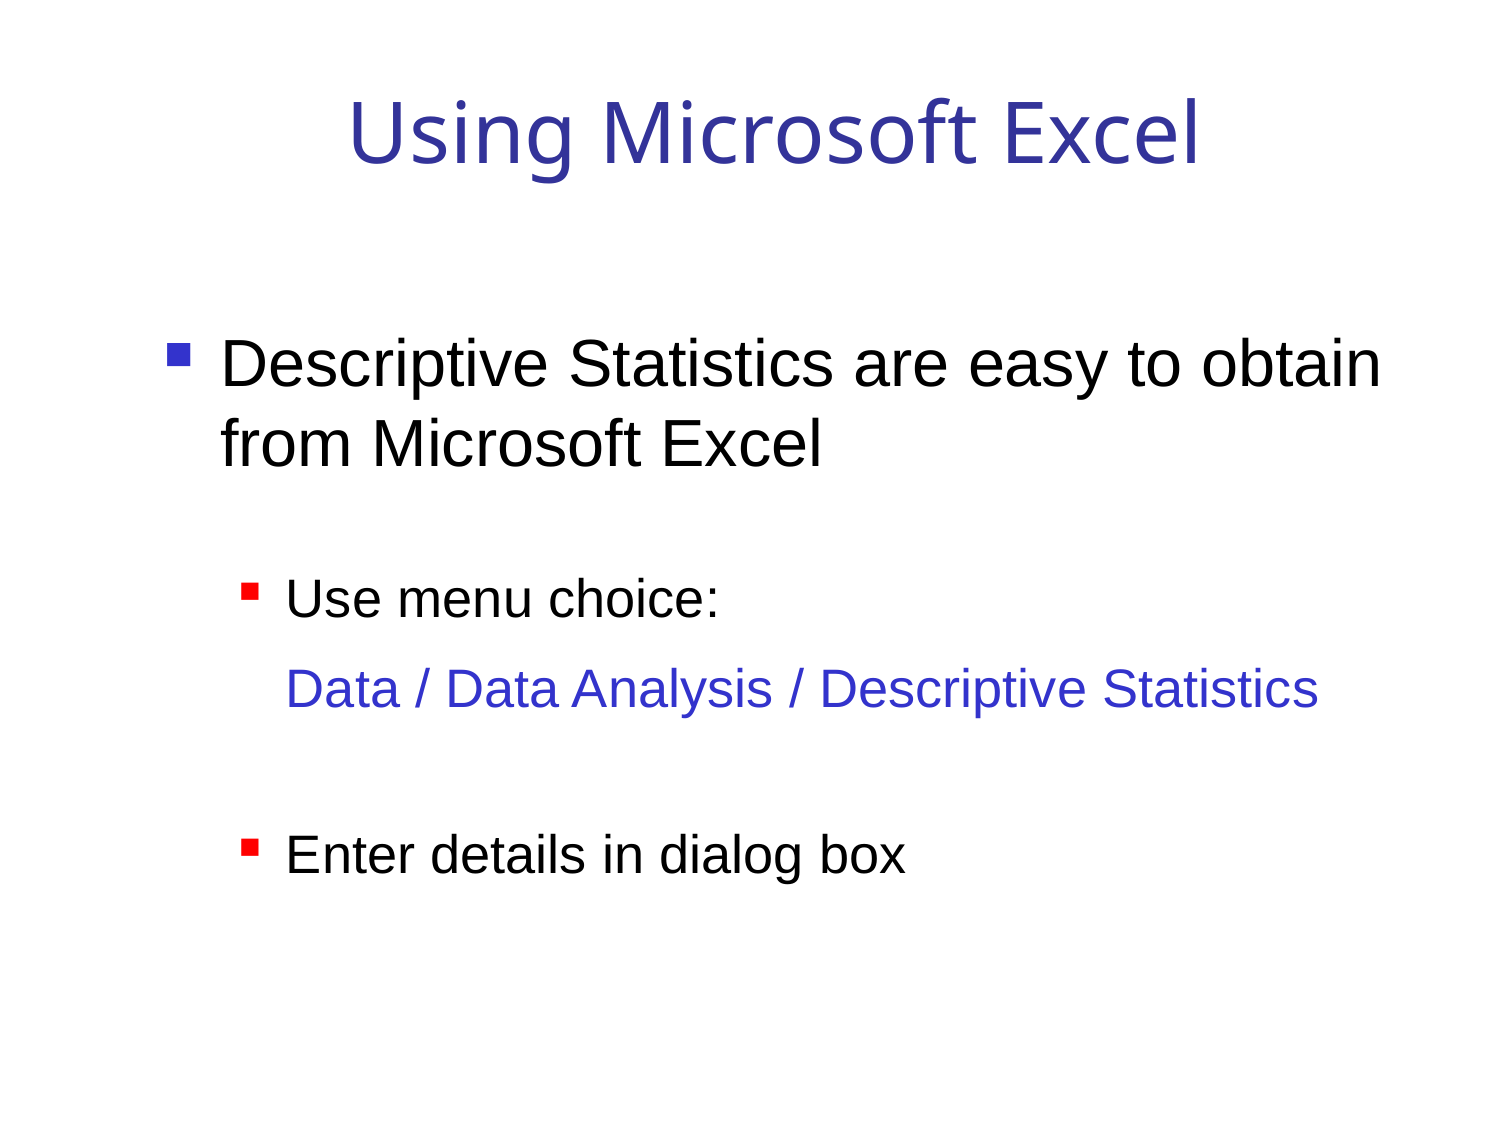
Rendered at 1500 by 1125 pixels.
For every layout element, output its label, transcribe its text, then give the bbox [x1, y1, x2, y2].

title Using Microsoft Excel [275, 62, 1275, 188]
list Descriptive Statistics are easy to obtain from Microsoft Excel Use menu choice: Data / Data Analysis / Descriptive Statistics Enter details in dialog box [150, 312, 1438, 988]
